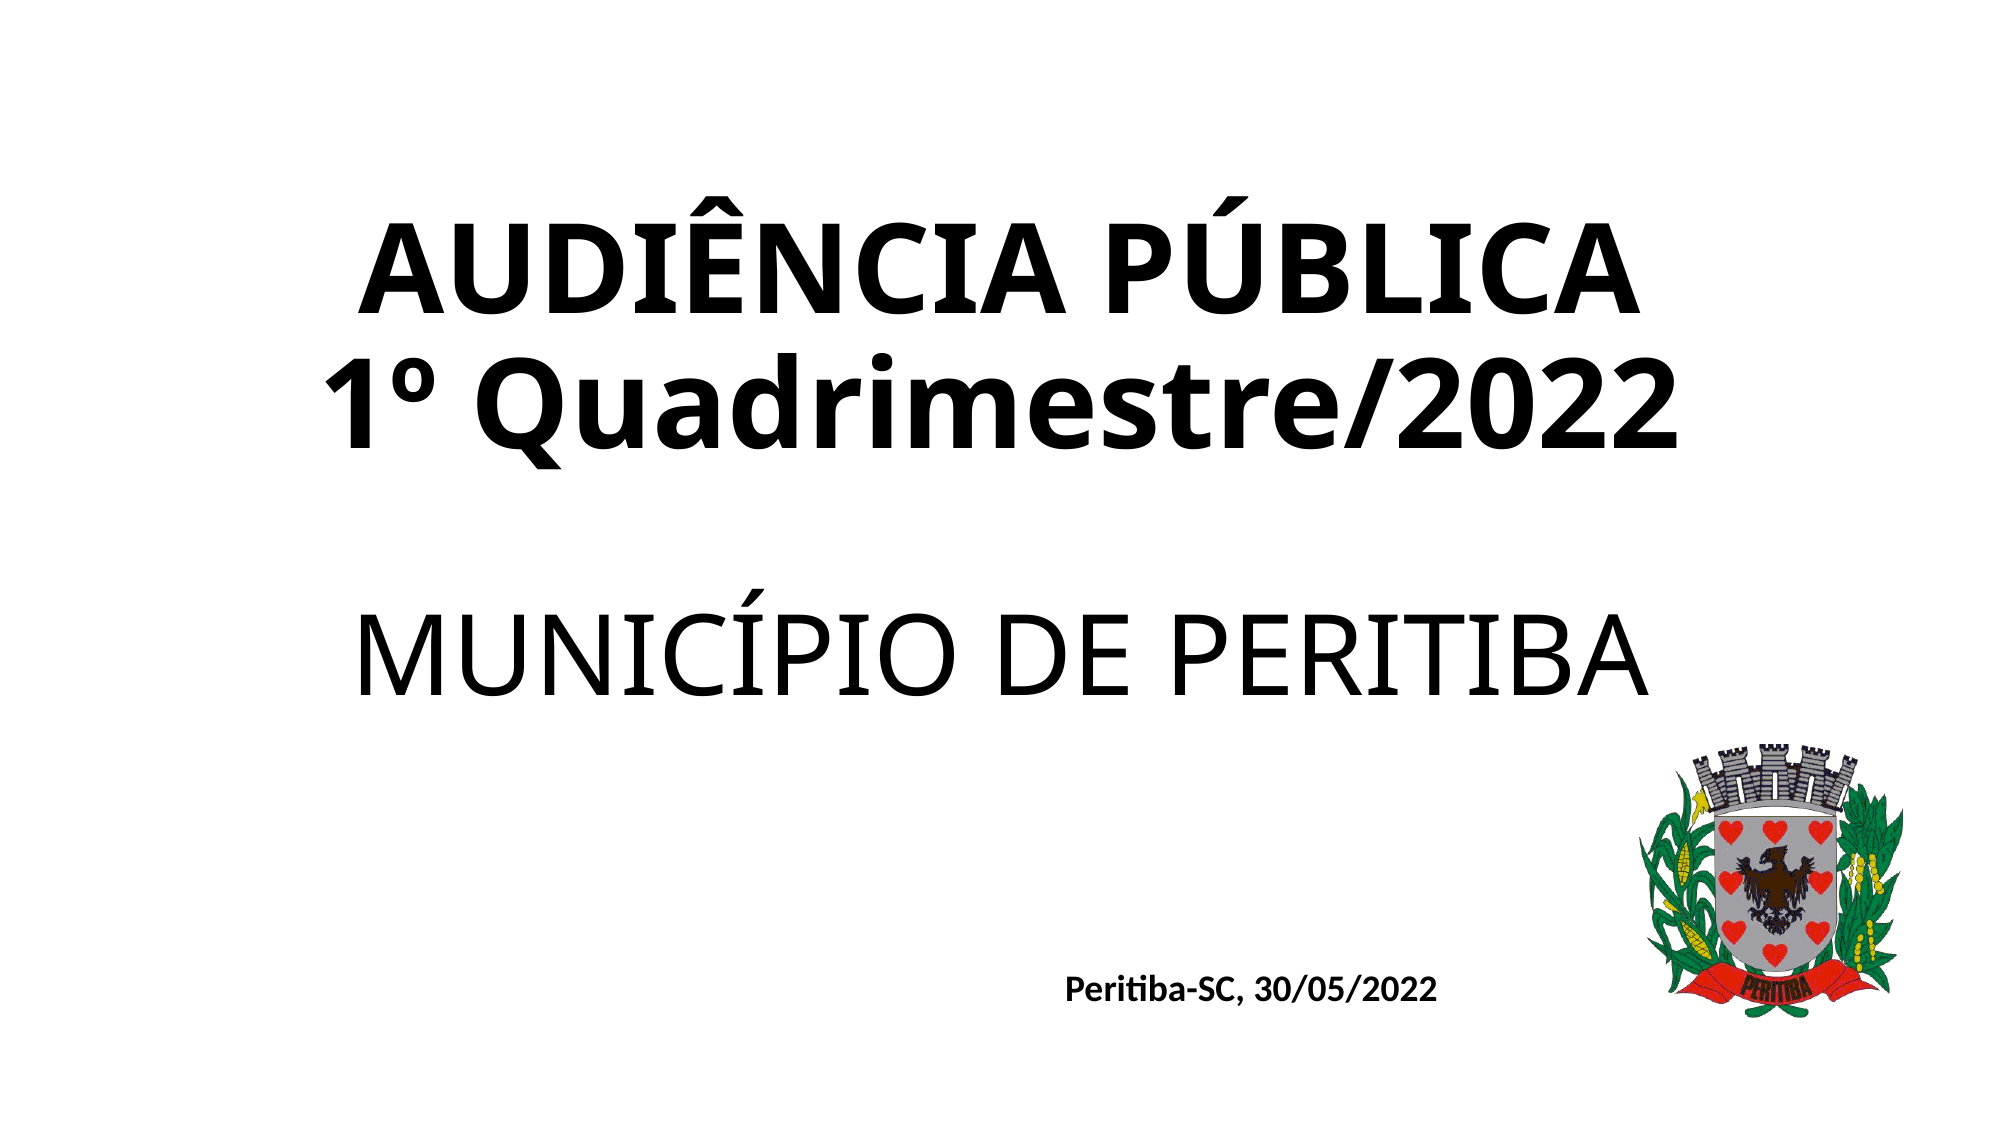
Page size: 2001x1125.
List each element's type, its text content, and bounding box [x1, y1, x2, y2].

subtitle MUNICÍPIO DE PERITIBA [249, 590, 1750, 863]
picture [1638, 744, 1903, 1018]
text_box Peritiba-SC, 30/05/2022 [614, 956, 1453, 1017]
title AUDIÊNCIA PÚBLICA 1º Quadrimestre/2022 [249, 91, 1750, 484]
